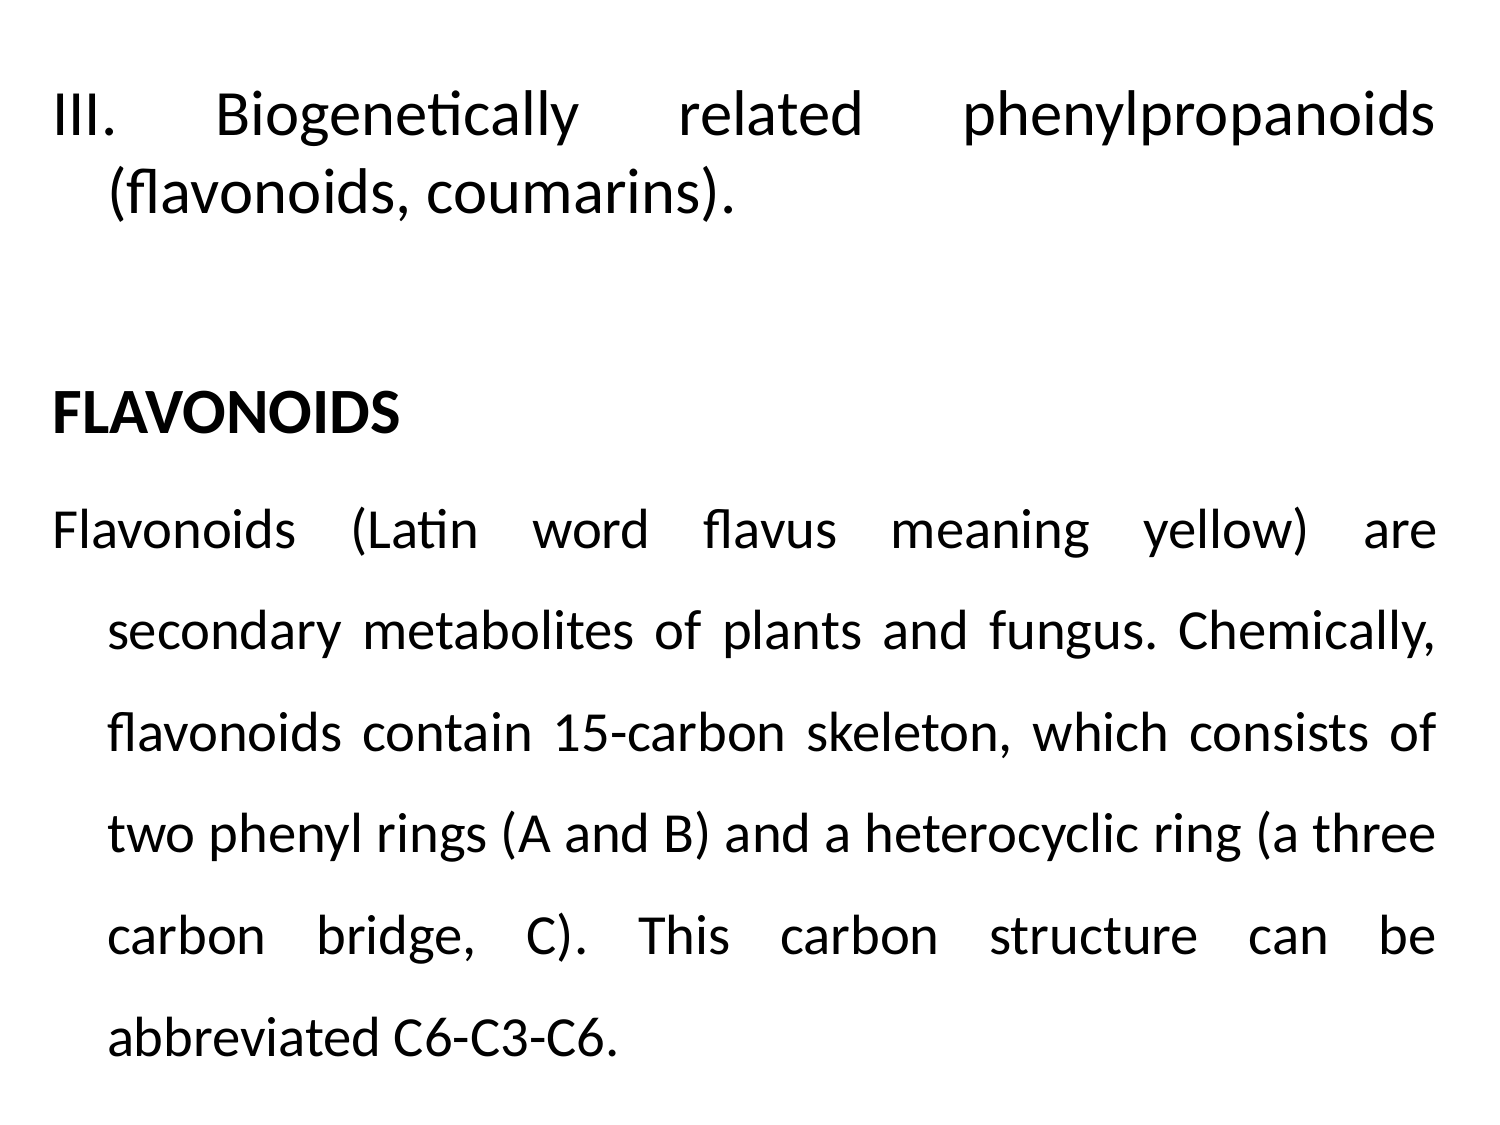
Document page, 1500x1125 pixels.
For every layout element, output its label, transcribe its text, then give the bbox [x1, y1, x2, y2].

list III. Biogenetically related phenylpropanoids (flavonoids, coumarins). FLAVONOIDS Flavonoids (Latin word flavus meaning yellow) are secondary metabolites of plants and fungus. Chemically, flavonoids contain 15-carbon skeleton, which consists of two phenyl rings (A and B) and a heterocyclic ring (a three carbon bridge, C). This carbon structure can be abbreviated C6-C3-C6. [37, 63, 1453, 1081]
